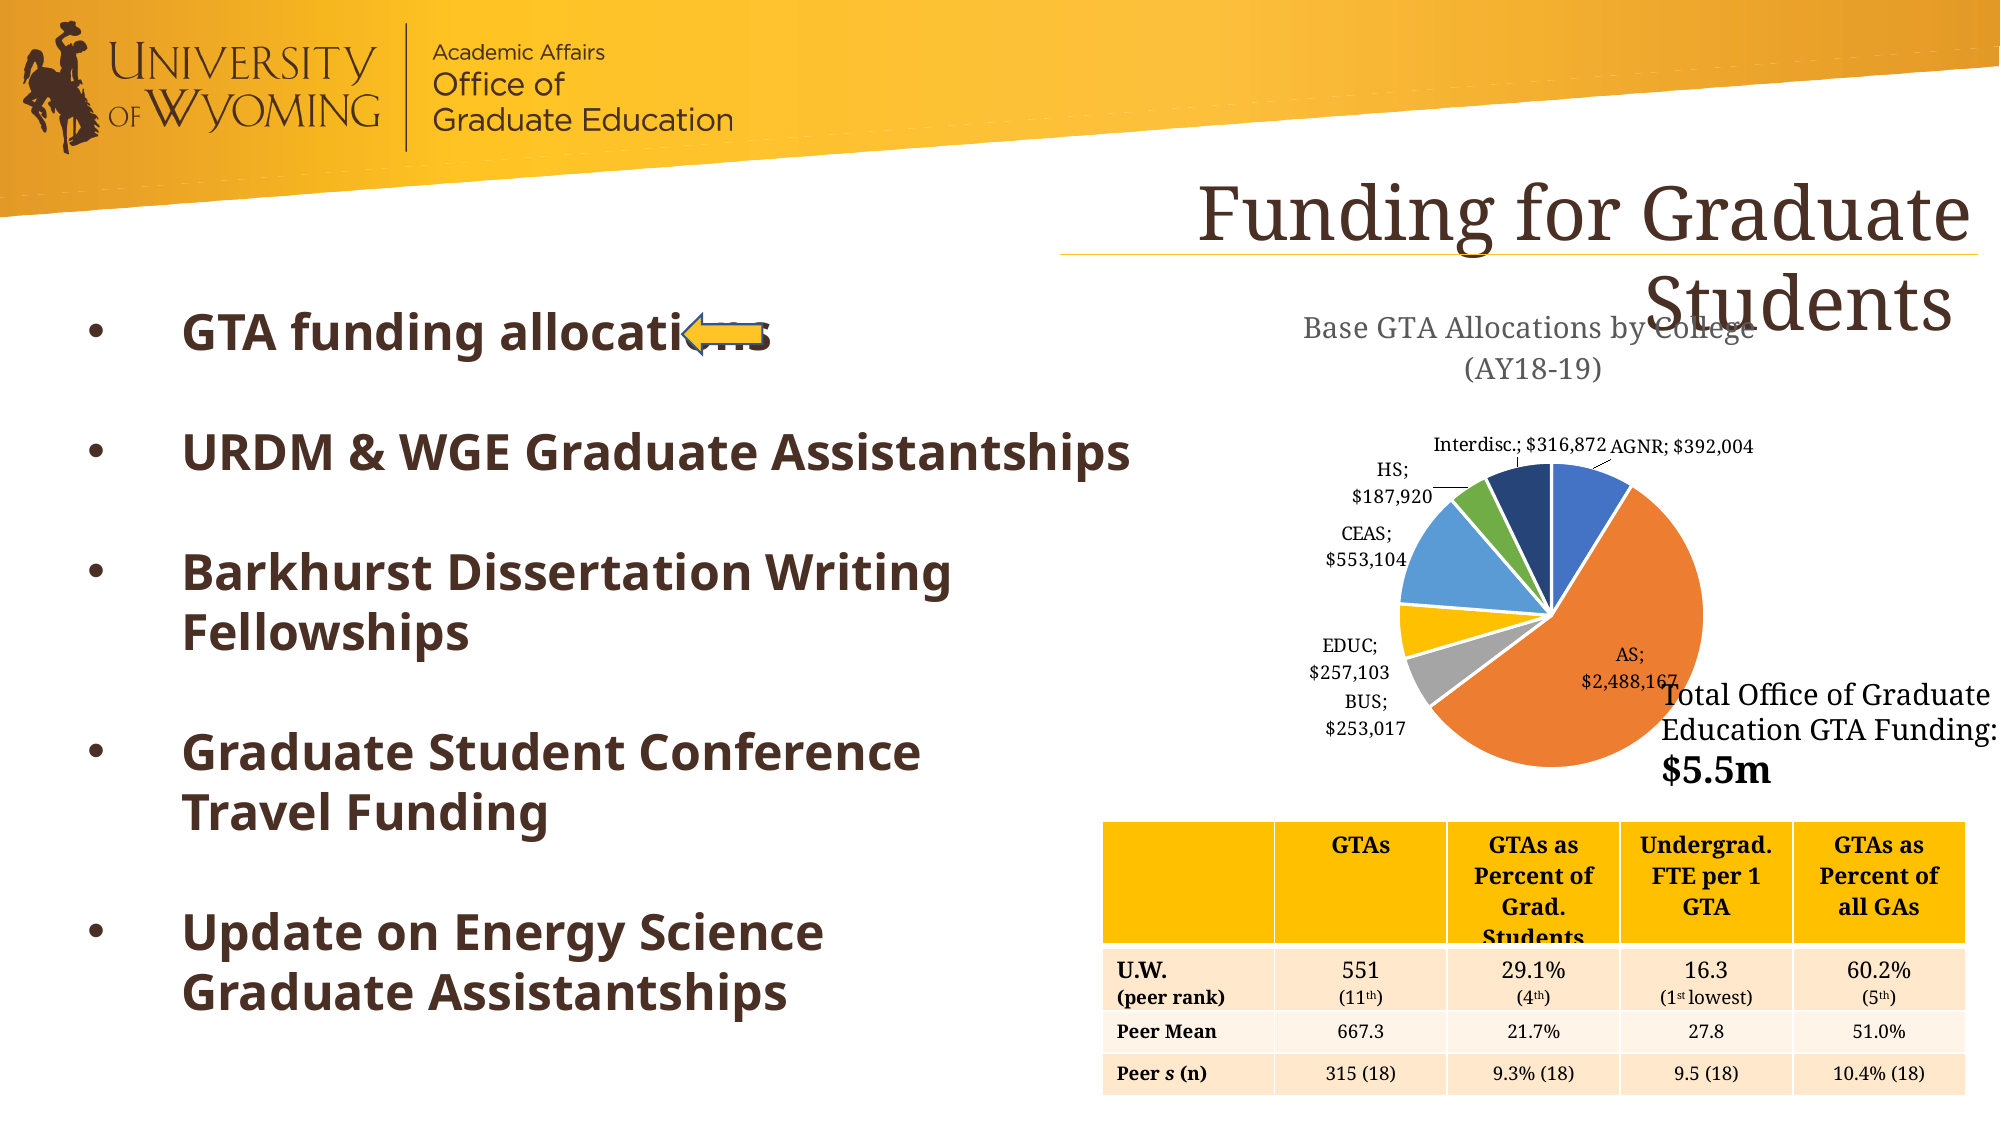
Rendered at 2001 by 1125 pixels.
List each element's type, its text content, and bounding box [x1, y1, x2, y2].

table_cell Peer Mean [1103, 1012, 1274, 1052]
table_cell 9.3% (18) [1448, 1054, 1619, 1095]
table_header GTAs as Percent of Grad. Students [1448, 822, 1619, 943]
table_cell U.W. (peer rank) [1103, 949, 1274, 1010]
picture [0, 0, 2000, 292]
table_cell 51.0% [1794, 1012, 1965, 1052]
table_cell 10.4% (18) [1794, 1054, 1965, 1095]
table_cell 16.3 (1st lowest) [1621, 949, 1792, 1010]
table_header Undergrad. FTE per 1 GTA [1621, 822, 1792, 943]
table_cell 21.7% [1448, 1012, 1619, 1052]
table_header [1103, 822, 1274, 943]
text_box Total Office of Graduate Education GTA Funding: $5.5m [1830, 668, 2000, 799]
table_cell 315 (18) [1275, 1054, 1446, 1095]
table_cell Peer s (n) [1103, 1054, 1274, 1095]
table_cell 29.1% (4th) [1448, 949, 1619, 1010]
table_cell 667.3 [1275, 1012, 1446, 1052]
table_cell 551 (11th) [1275, 949, 1446, 1010]
text_box GTA funding allocations URDM & WGE Graduate Assistantships Barkhurst Dissertation Writing Fellowships Graduate Student Conference Travel Funding Update on Energy Science Graduate Assistantships [72, 272, 1839, 1125]
table_cell 27.8 [1621, 1012, 1792, 1052]
table_header GTAs [1275, 822, 1446, 943]
text_box [680, 311, 764, 357]
table_cell 60.2% (5th) [1794, 949, 1965, 1010]
table_header GTAs as Percent of all GAs [1794, 822, 1965, 943]
text_box Funding for Graduate Students [1839, 272, 1989, 353]
chart [1237, 280, 1830, 805]
table_cell 9.5 (18) [1621, 1054, 1792, 1095]
